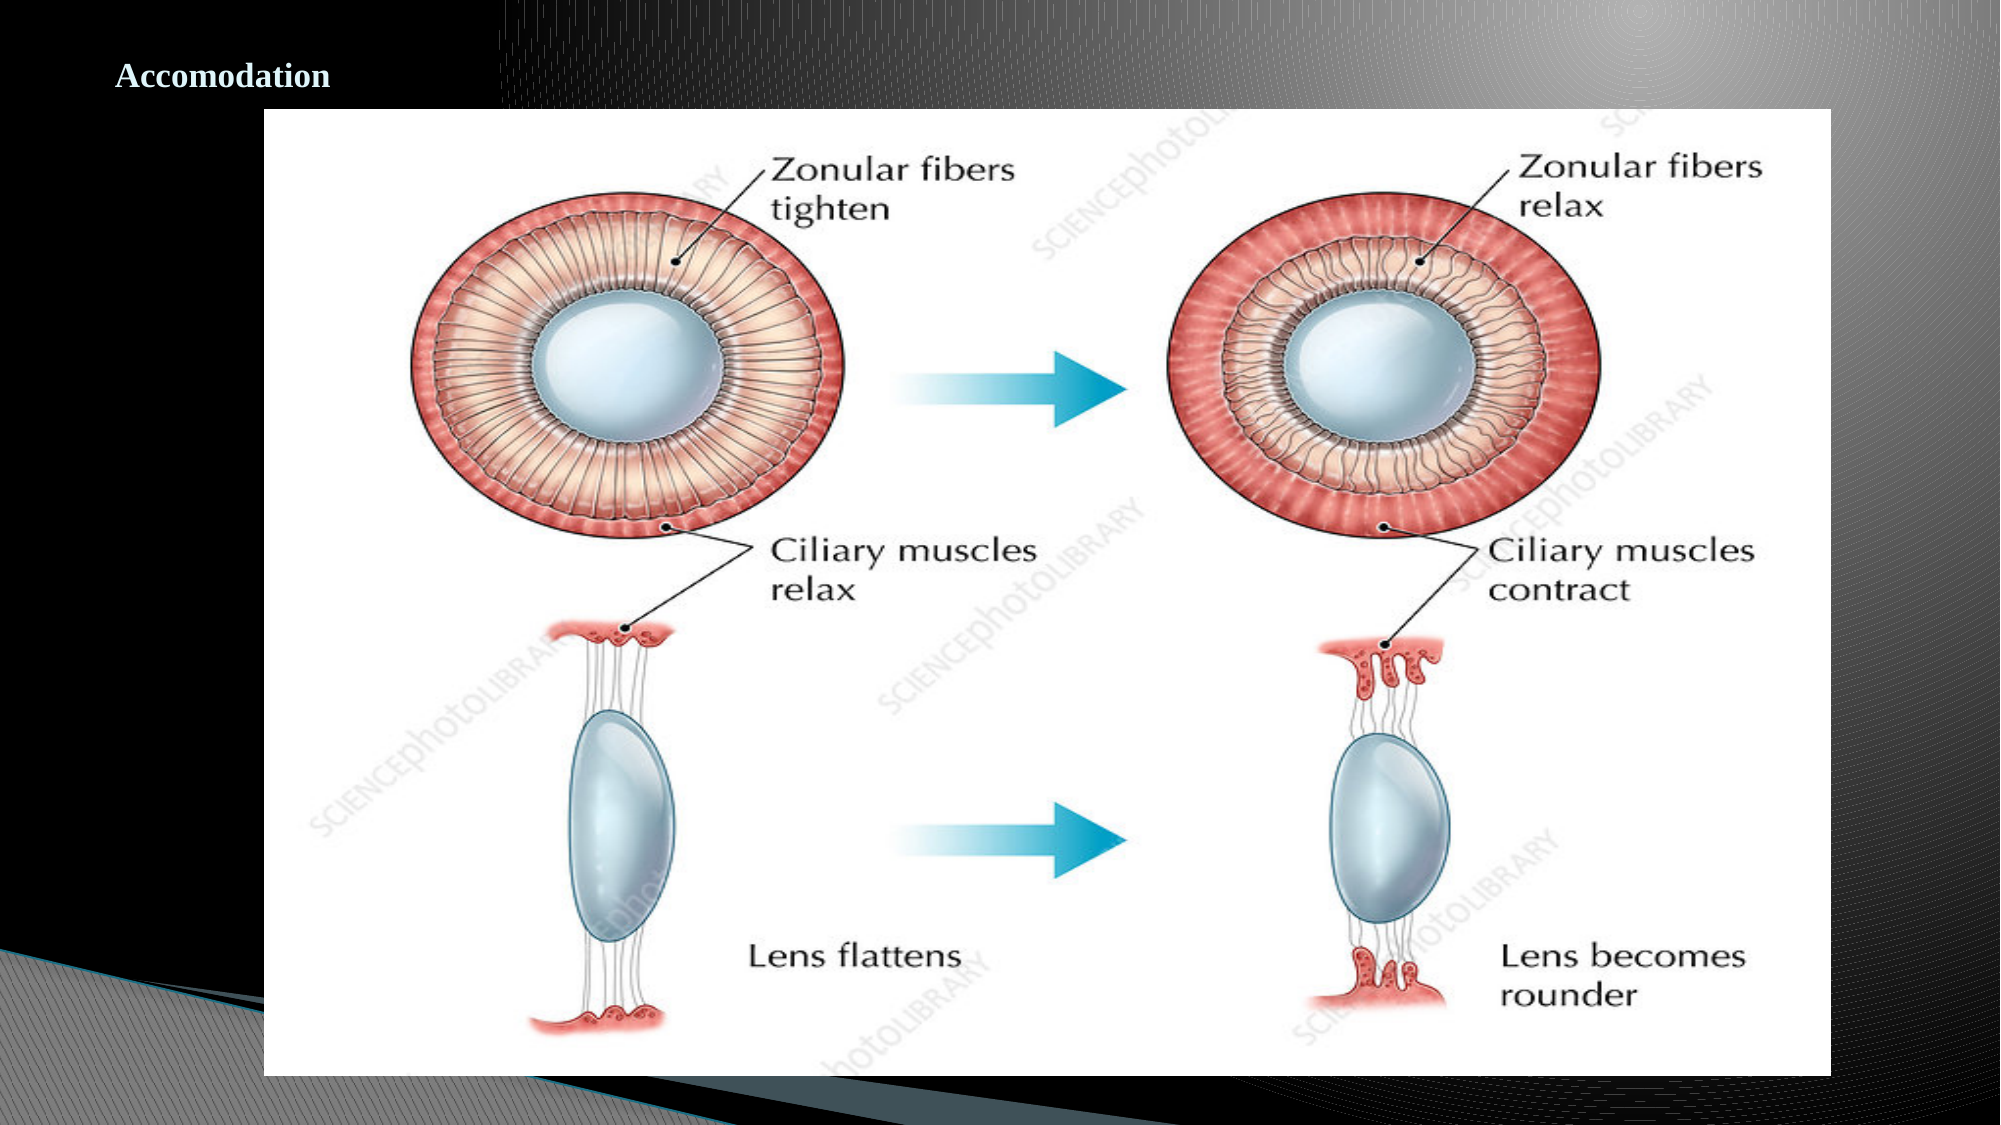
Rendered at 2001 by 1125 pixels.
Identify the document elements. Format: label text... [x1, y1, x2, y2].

title Accomodation [99, 45, 1900, 103]
picture [0, 109, 1831, 1125]
